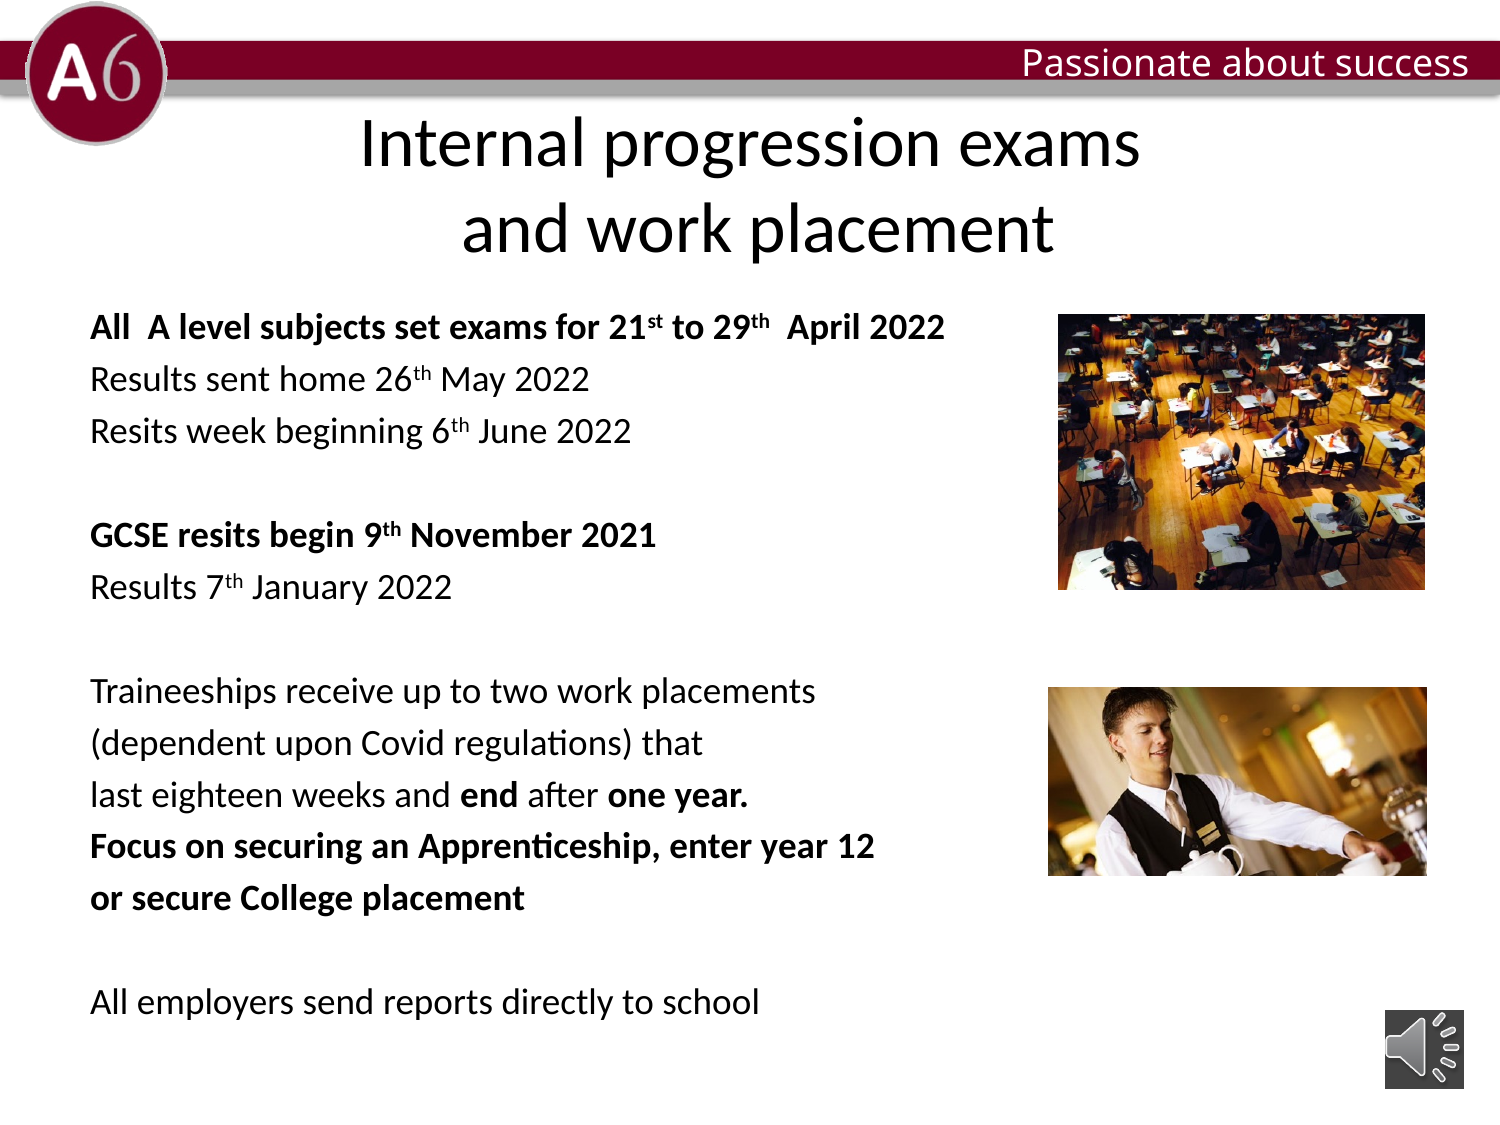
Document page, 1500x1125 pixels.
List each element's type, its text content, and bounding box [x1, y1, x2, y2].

picture [1058, 314, 1425, 590]
picture [25, 1, 168, 147]
list All A level subjects set exams for 21st to 29th April 2022 Results sent home 26th May 2022 Resits week beginning 6th June 2022 GCSE resits begin 9th November 2021 Results 7th January 2022 Traineeships receive up to two work placements (dependent upon Covid regulations) that last eighteen weeks and end after one year. Focus on securing an Apprenticeship, enter year 12 or secure College placement All employers send reports directly to school [75, 295, 1425, 1038]
picture [1384, 1009, 1465, 1090]
picture [1047, 686, 1427, 877]
title Internal progression exams and work placement [76, 87, 1427, 275]
